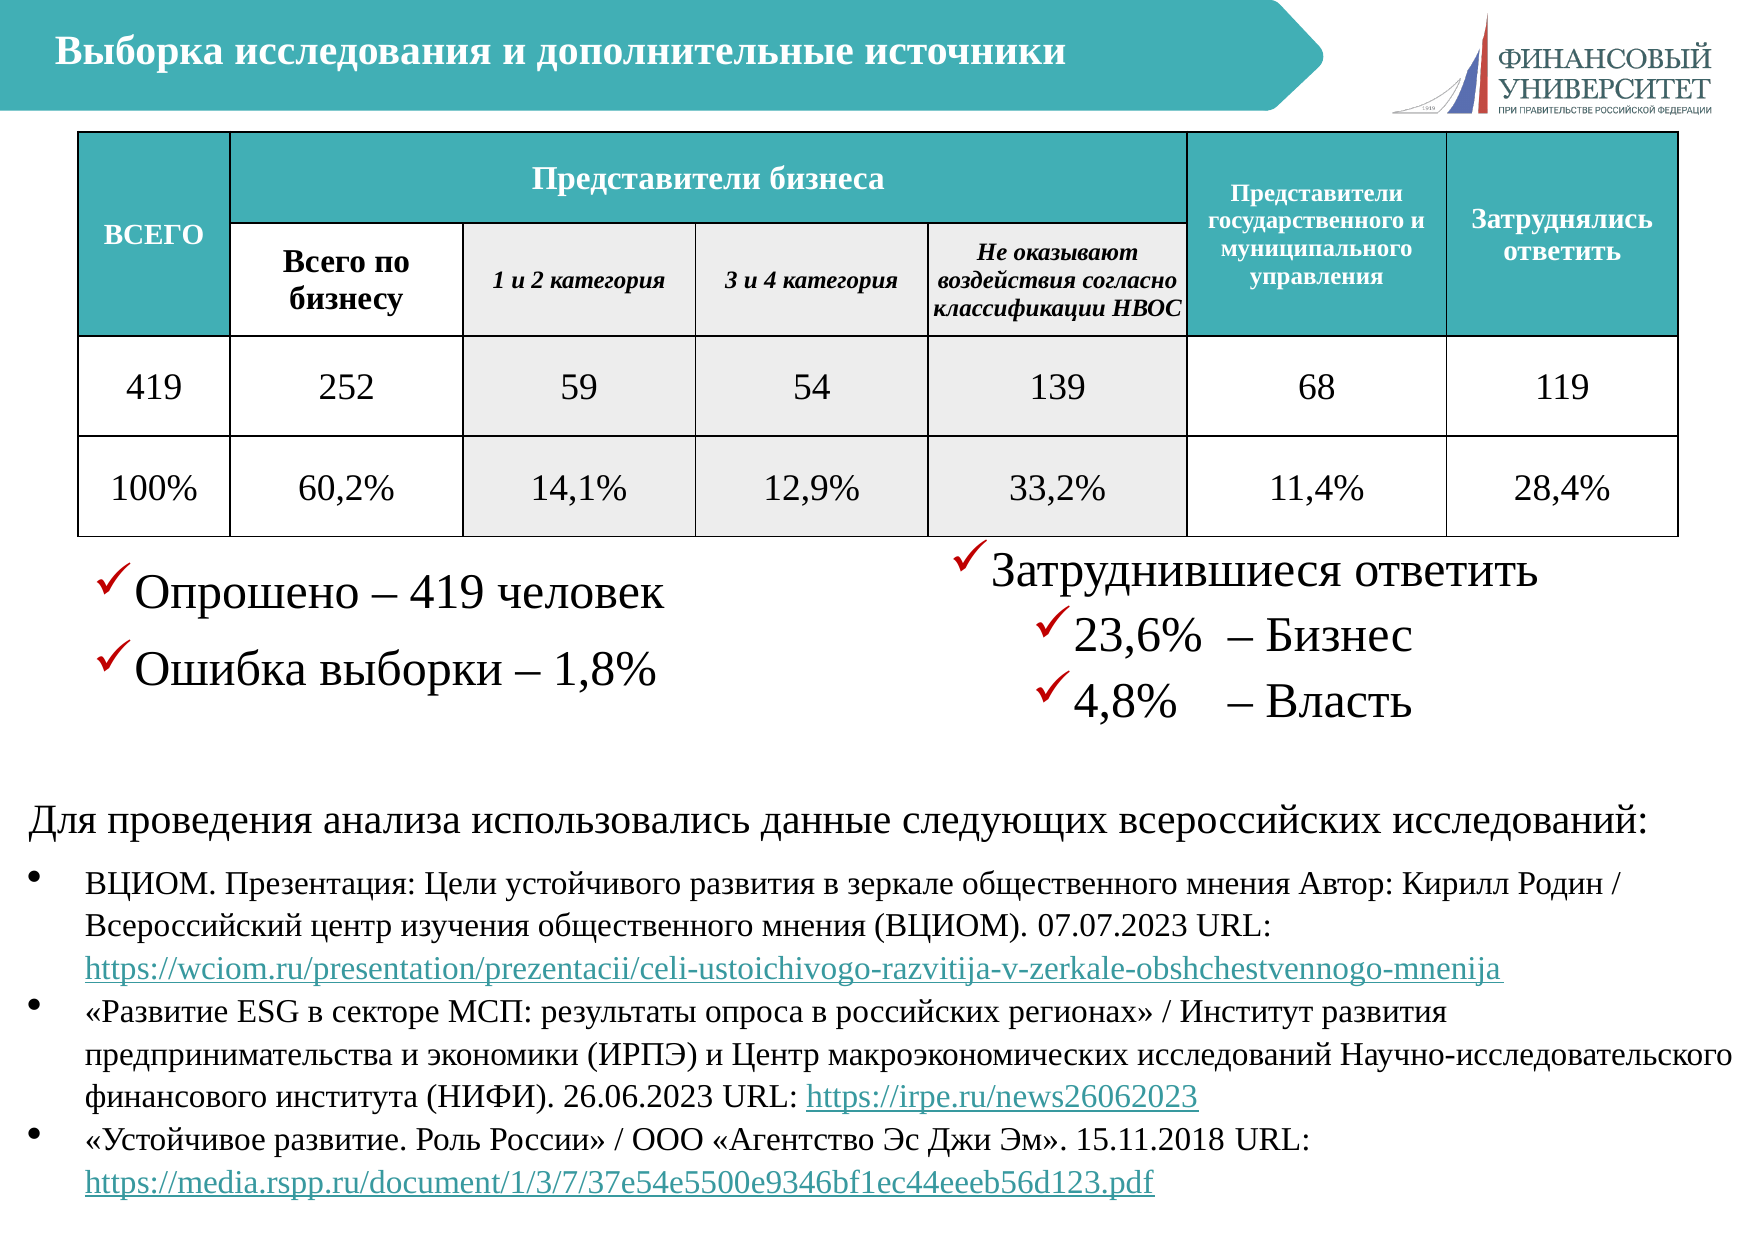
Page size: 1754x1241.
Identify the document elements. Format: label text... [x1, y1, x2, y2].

picture [1392, 13, 1714, 117]
table_cell 252 [231, 337, 462, 435]
table_cell 14,1% [464, 437, 695, 536]
table_header Затруднялись ответить [1447, 133, 1677, 335]
table_cell 28,4% [1447, 437, 1677, 535]
text_box Опрошено – 419 человек Ошибка выборки – 1,8% [77, 557, 692, 772]
text_box Затруднившиеся ответить 23,6% – Бизнес 4,8% – Власть [934, 535, 1679, 754]
table_cell 54 [696, 337, 927, 435]
table_cell 68 [1188, 337, 1446, 435]
table_cell 11,4% [1188, 437, 1446, 535]
table_header ВСЕГО [79, 133, 229, 335]
table_cell 59 [464, 337, 695, 435]
title Выборка исследования и дополнительные источники [39, 21, 1535, 90]
table_cell 60,2% [231, 437, 462, 536]
table_cell 119 [1447, 337, 1677, 435]
table_cell 100% [79, 437, 229, 536]
table_cell 33,2% [929, 437, 1186, 536]
table_cell 12,9% [696, 437, 927, 536]
table_cell 139 [929, 337, 1186, 435]
table_header Представители бизнеса [231, 133, 1186, 222]
text_box Для проведения анализа использовались данные следующих всероссийских исследований: ВЦИОМ. Презентация: Цели устойчивого развития в зеркале общественного мнения Автор: Кирилл Родин / Всероссийский центр изучения общественного мнения (ВЦИОМ). 07.07.2023 URL: https://wciom.ru/presentation/prezentacii/celi-ustoichivogo-razvitija-v-zerkale-obshchestvennogo-mnenija «Развитие ESG в секторе МСП: результаты опроса в российских регионах» / Институт развития предпринимательства и экономики (ИРПЭ) и Центр макроэкономических исследований Научно-исследовательского финансового института (НИФИ). 26.06.2023 URL: https://irpe.ru/news26062023 «Устойчивое развитие. Роль России» / ООО «Агентство Эс Джи Эм». 15.11.2018 URL: https://media.rspp.ru/document/1/3/7/37e54e5500e9346bf1ec44eeeb56d123.pdf [13, 780, 1754, 1208]
table_cell 1 и 2 категория [464, 224, 695, 335]
table_cell Не оказывают воздействия согласно классификации НВОС [929, 224, 1186, 335]
table_header Представители государственного и муниципального управления [1188, 133, 1446, 335]
table_cell 3 и 4 категория [696, 224, 927, 335]
table_cell Всего по бизнесу [231, 224, 462, 335]
table_cell 419 [79, 337, 229, 435]
